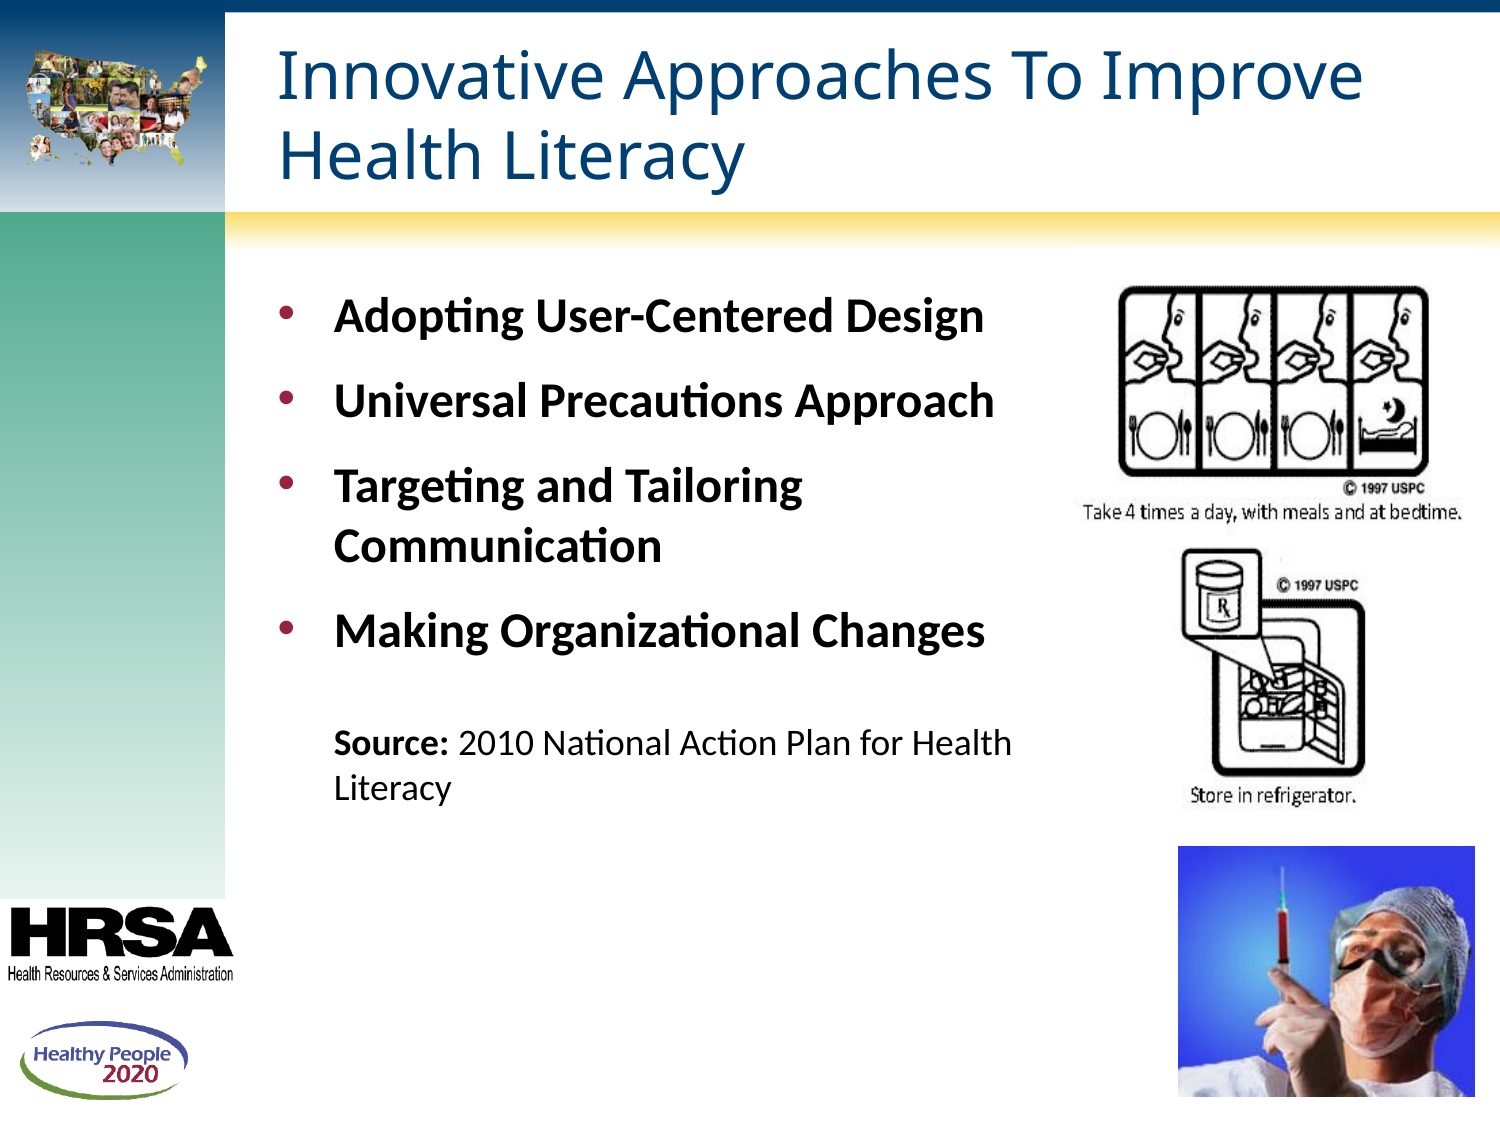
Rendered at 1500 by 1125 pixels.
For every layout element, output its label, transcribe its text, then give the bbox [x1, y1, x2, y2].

title Innovative Approaches To Improve Health Literacy [262, 24, 1488, 200]
picture [20, 1021, 188, 1100]
picture [24, 50, 208, 169]
list Adopting User-Centered Design Universal Precautions Approach Targeting and Tailoring Communication Making Organizational Changes Source: 2010 National Action Plan for Health Literacy [262, 275, 1069, 1042]
picture [0, 899, 240, 988]
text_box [1074, 247, 1476, 1098]
